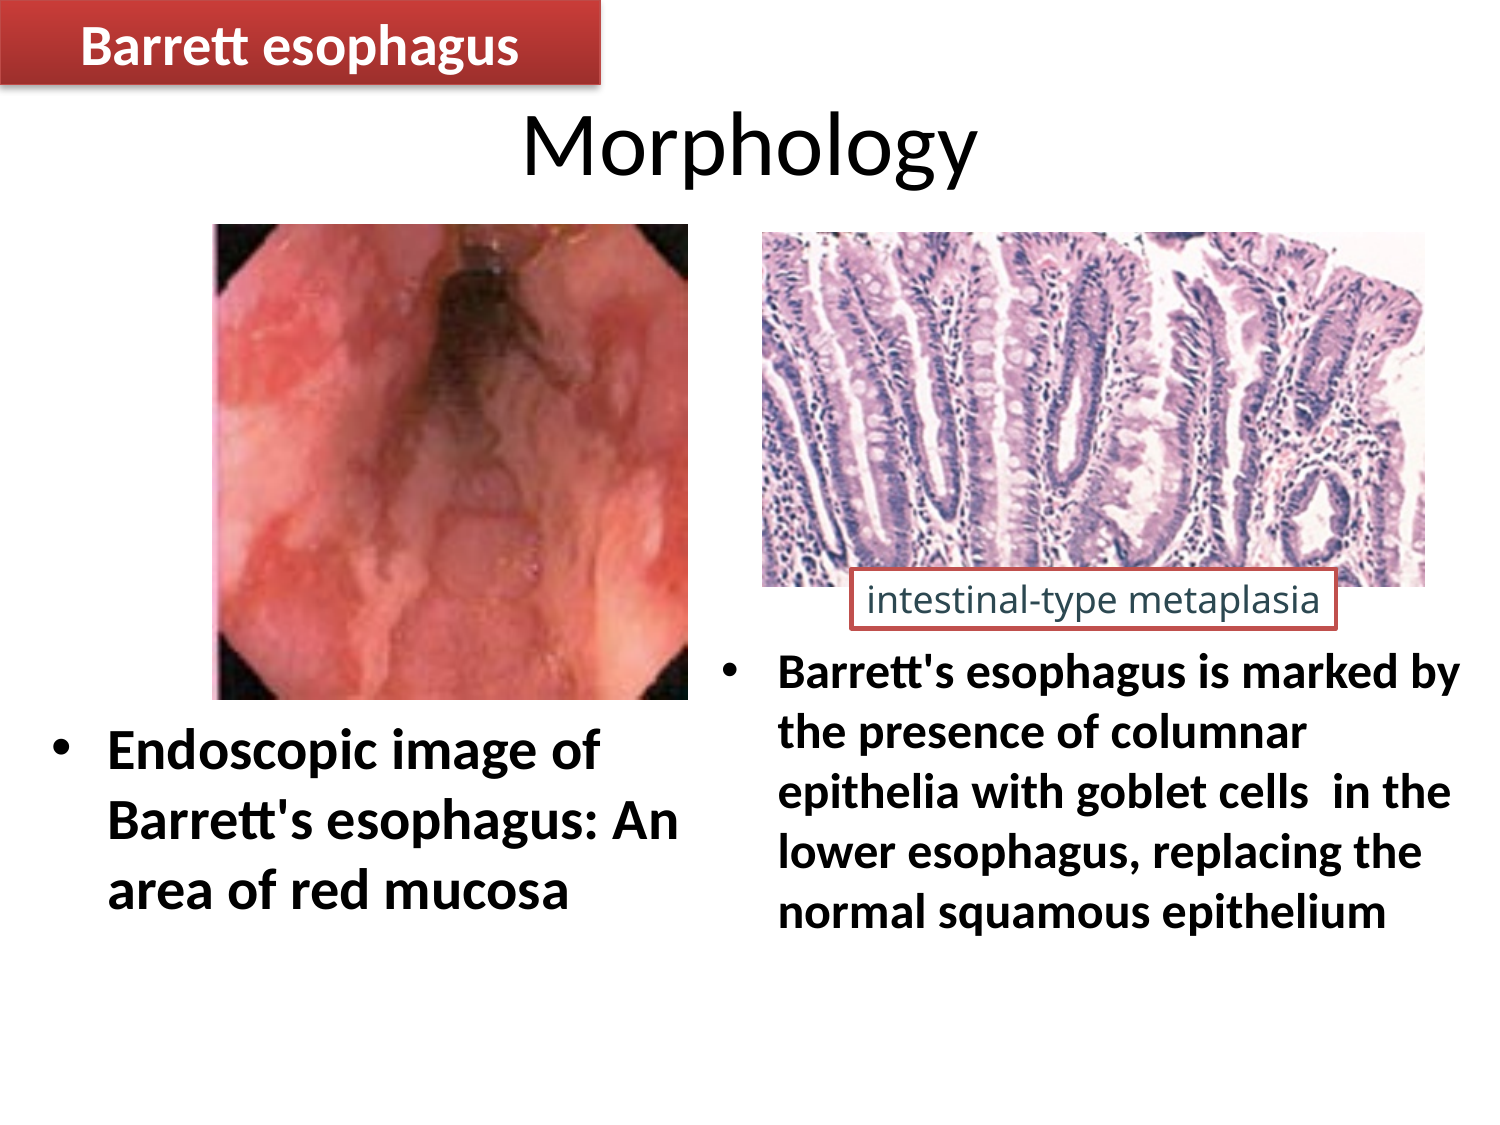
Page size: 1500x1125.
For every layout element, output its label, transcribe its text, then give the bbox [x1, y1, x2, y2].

text_box intestinal-type metaplasia [849, 596, 1338, 631]
list Barrett's esophagus is marked by the presence of columnar epithelia with goblet cells in the lower esophagus, replacing the normal squamous epithelium [705, 631, 1482, 991]
title Morphology [74, 45, 1426, 233]
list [762, 232, 1425, 587]
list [212, 224, 688, 701]
list Endoscopic image of Barrett's esophagus: An area of red mucosa [35, 703, 712, 997]
text_box Barrett esophagus [0, 0, 601, 85]
